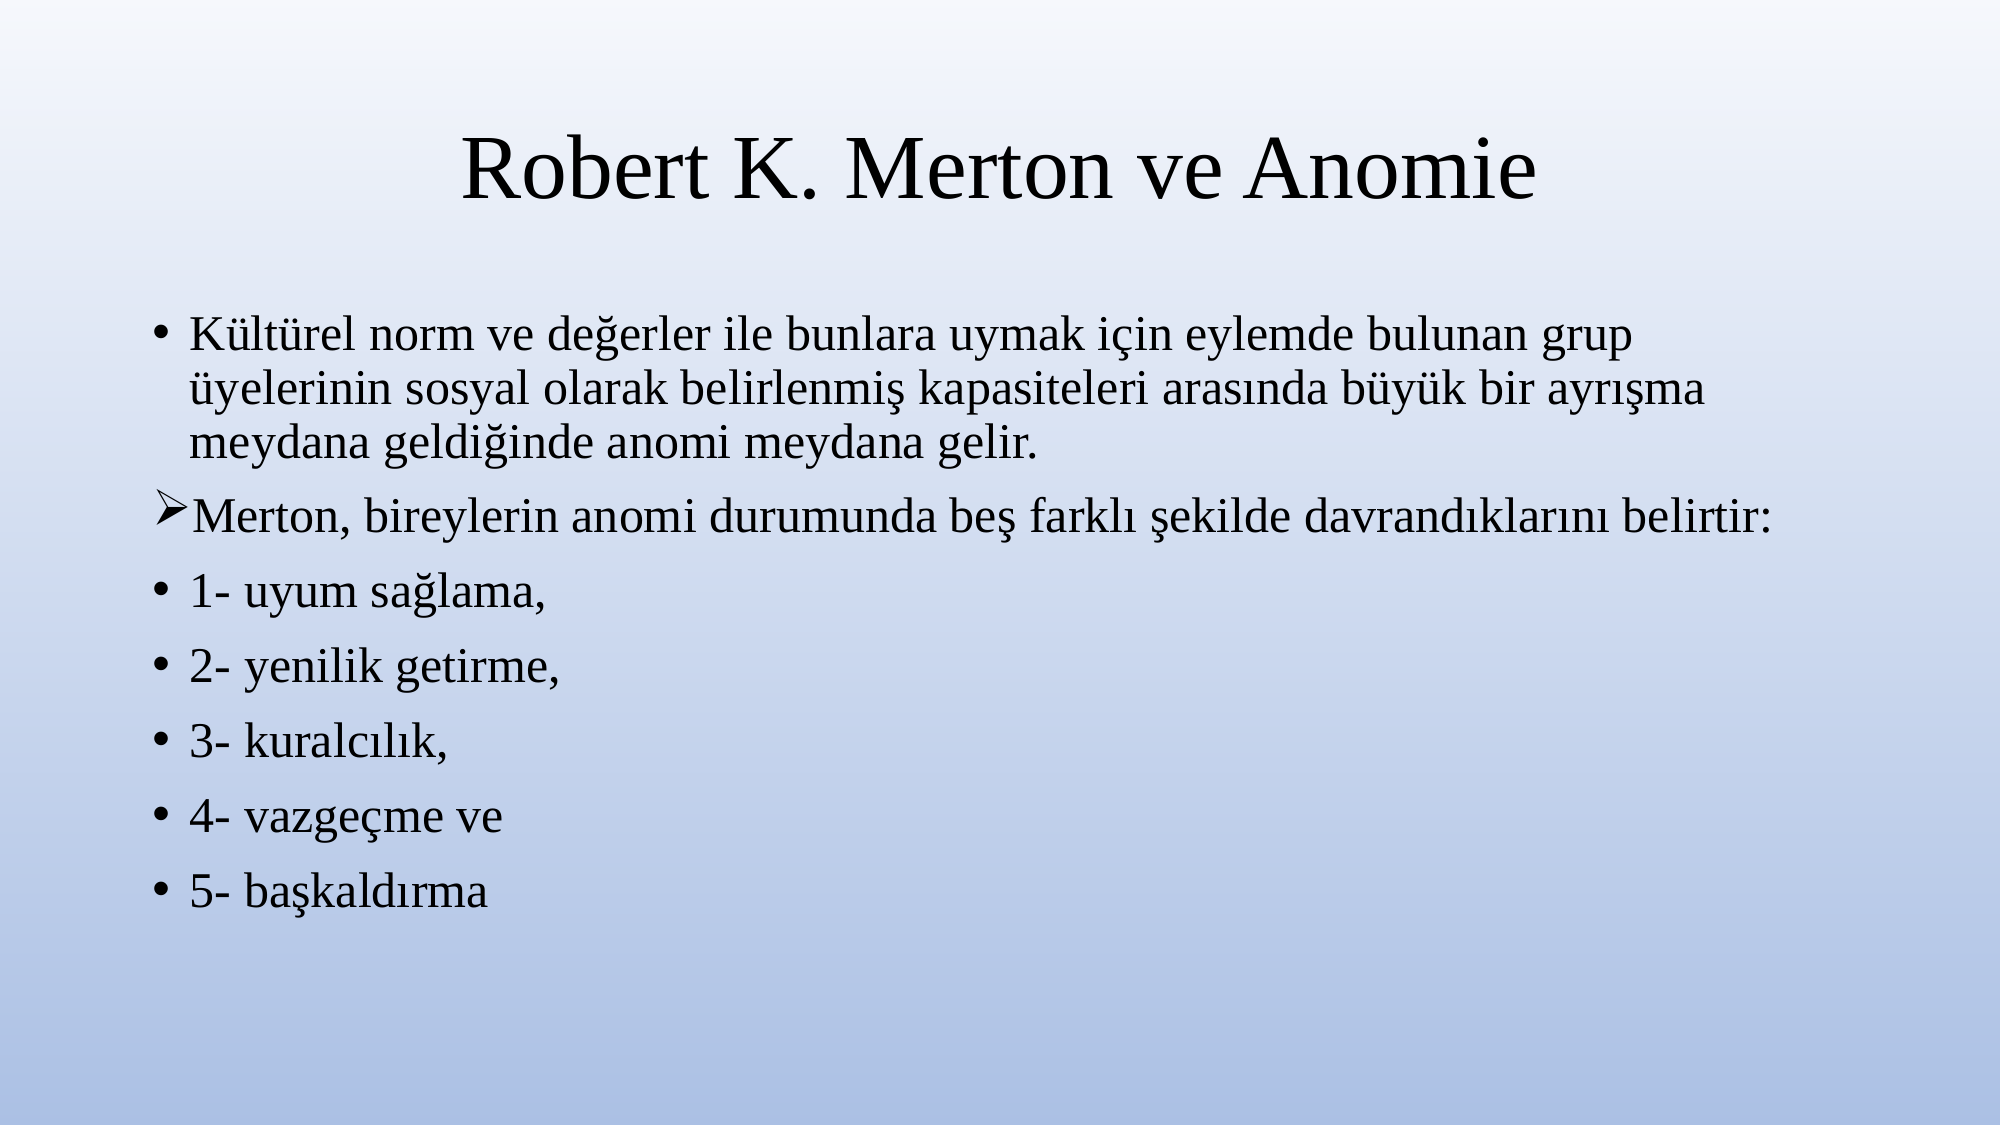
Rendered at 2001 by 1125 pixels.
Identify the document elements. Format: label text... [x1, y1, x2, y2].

list Kültürel norm ve değerler ile bunlara uymak için eylemde bulunan grup üyelerinin sosyal olarak belirlenmiş kapasiteleri arasında büyük bir ayrışma meydana geldiğinde anomi meydana gelir. Merton, bireylerin anomi durumunda beş farklı şekilde davrandıklarını belirtir: 1- uyum sağlama, 2- yenilik getirme, 3- kuralcılık, 4- vazgeçme ve 5- başkaldırma [137, 299, 1863, 1014]
title Robert K. Merton ve Anomie [137, 59, 1863, 278]
